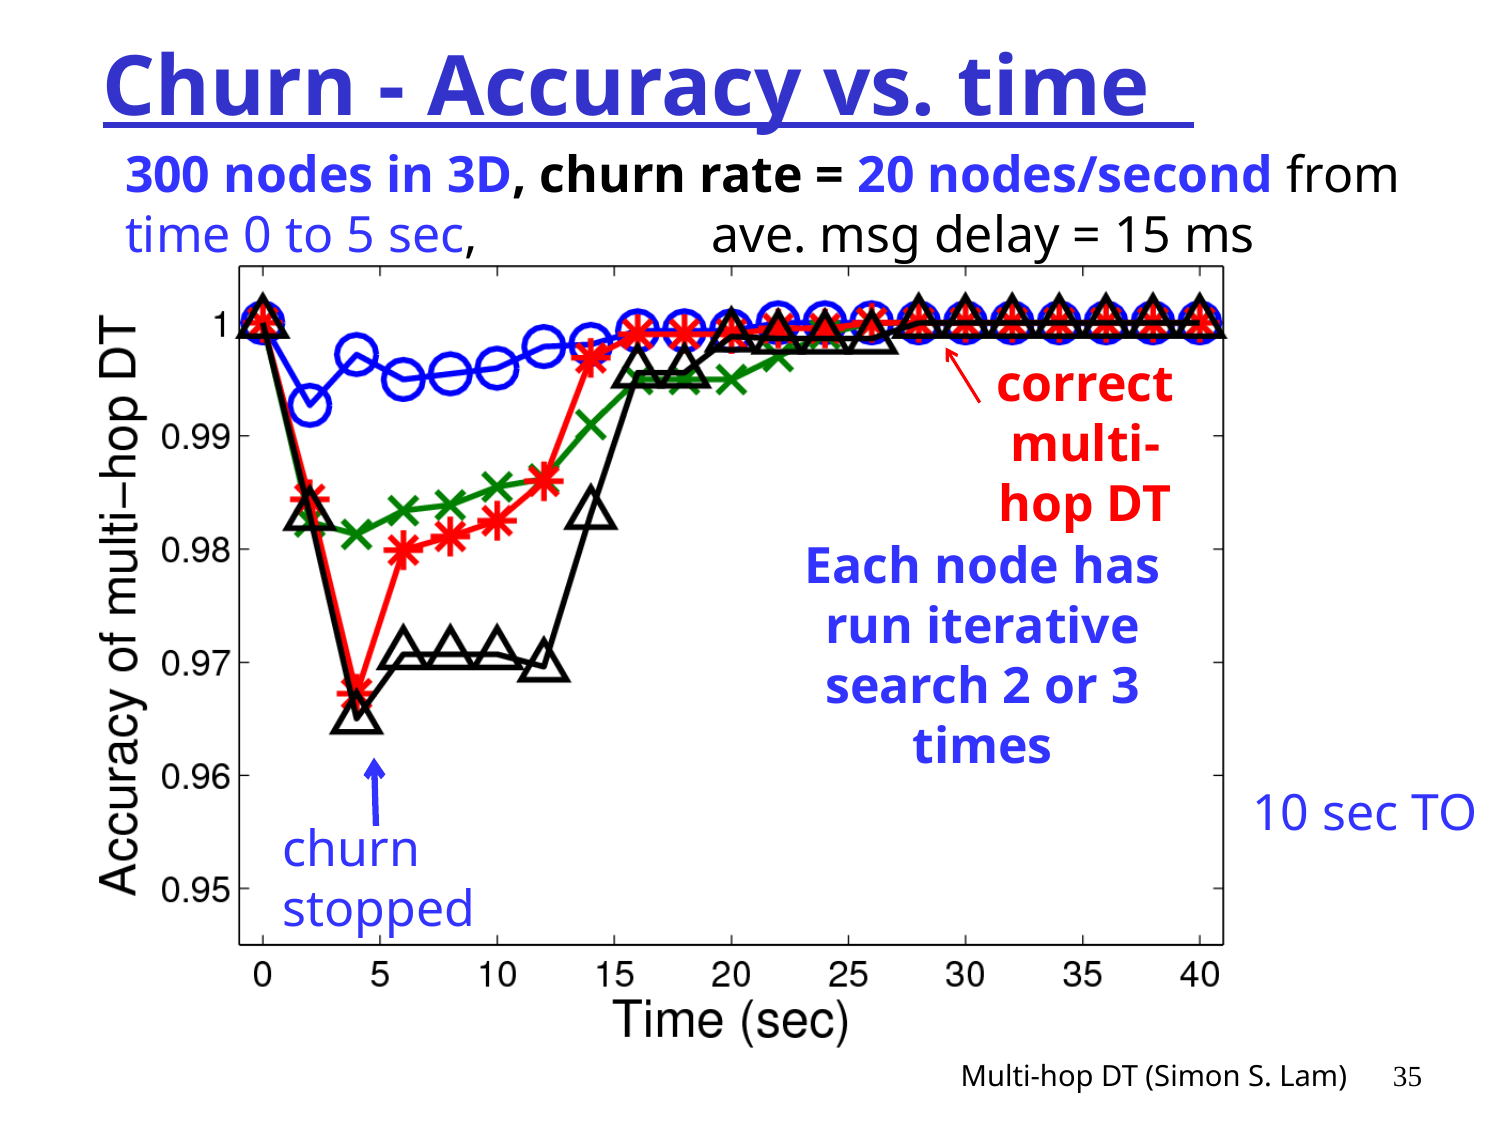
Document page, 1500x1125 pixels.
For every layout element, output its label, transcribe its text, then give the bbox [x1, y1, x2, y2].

footer Multi-hop DT (Simon S. Lam) [390, 1049, 1362, 1125]
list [82, 262, 1235, 1054]
text_box 10 sec TO [1239, 772, 1500, 848]
slide_number 35 [1362, 1049, 1438, 1125]
text_box 300 nodes in 3D, churn rate = 20 nodes/second from time 0 to 5 sec, ave. msg delay = 15 ms [110, 134, 1423, 330]
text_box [373, 757, 377, 827]
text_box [945, 347, 980, 403]
title Churn - Accuracy vs. time [87, 37, 1413, 128]
